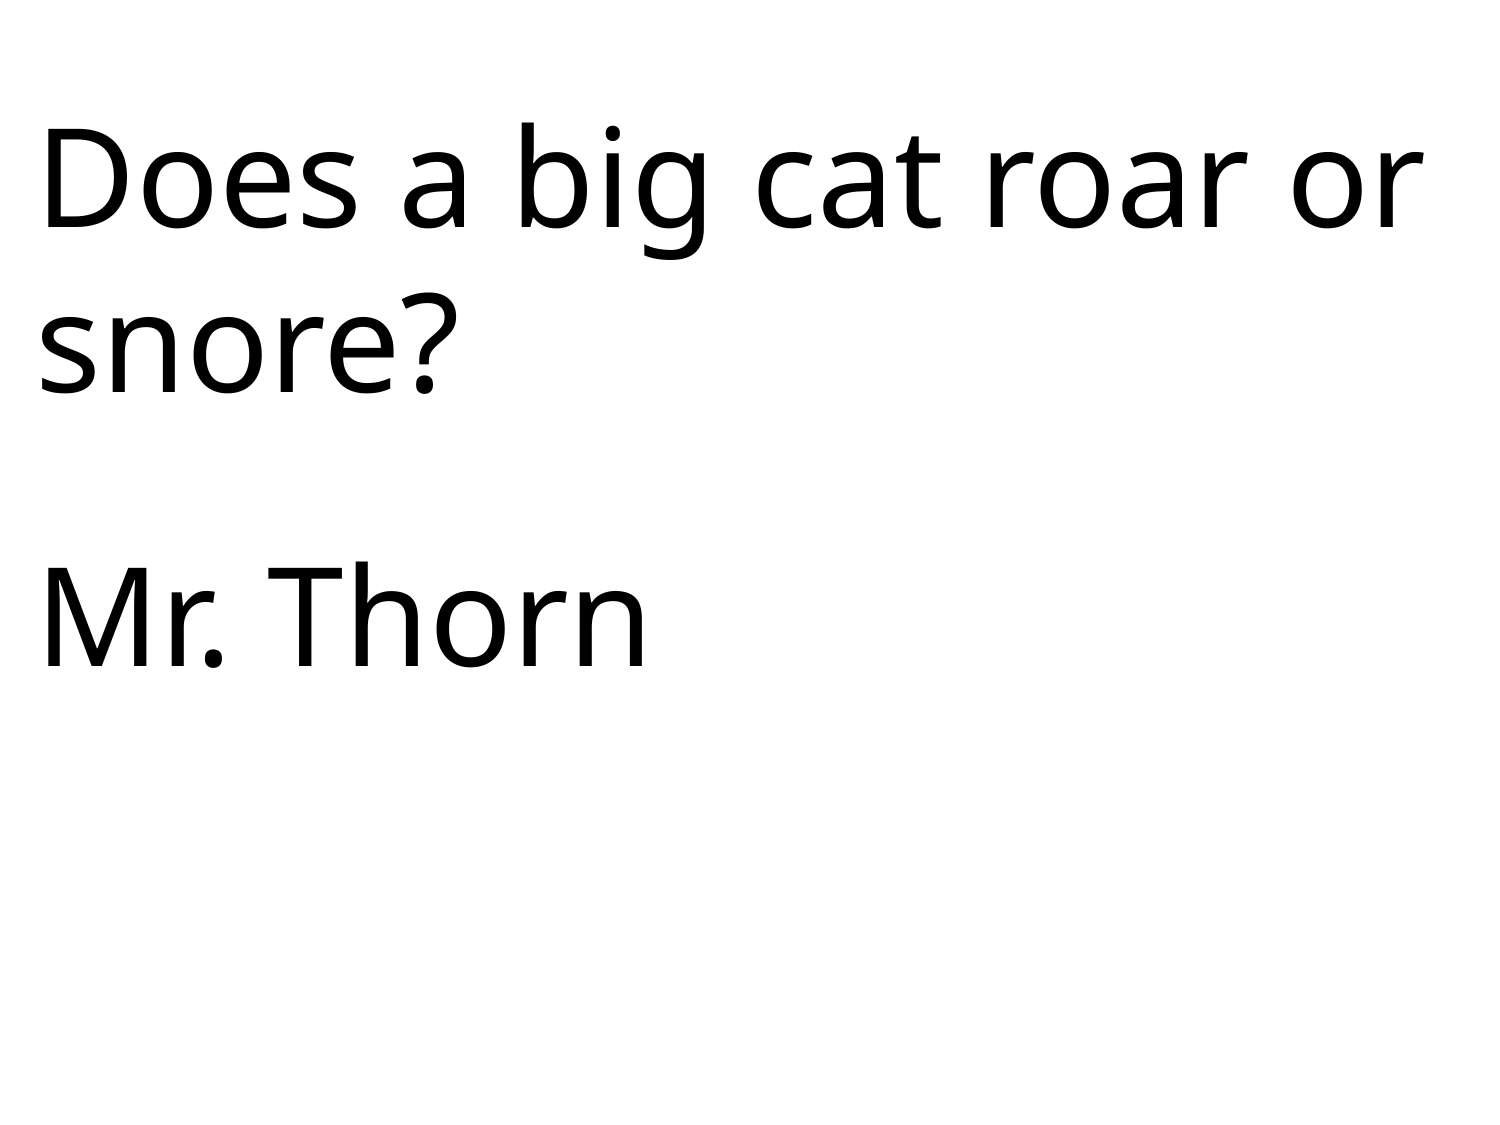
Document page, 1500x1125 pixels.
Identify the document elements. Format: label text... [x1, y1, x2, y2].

text_box Does a big cat roar or snore? Mr. Thorn [21, 82, 1483, 702]
